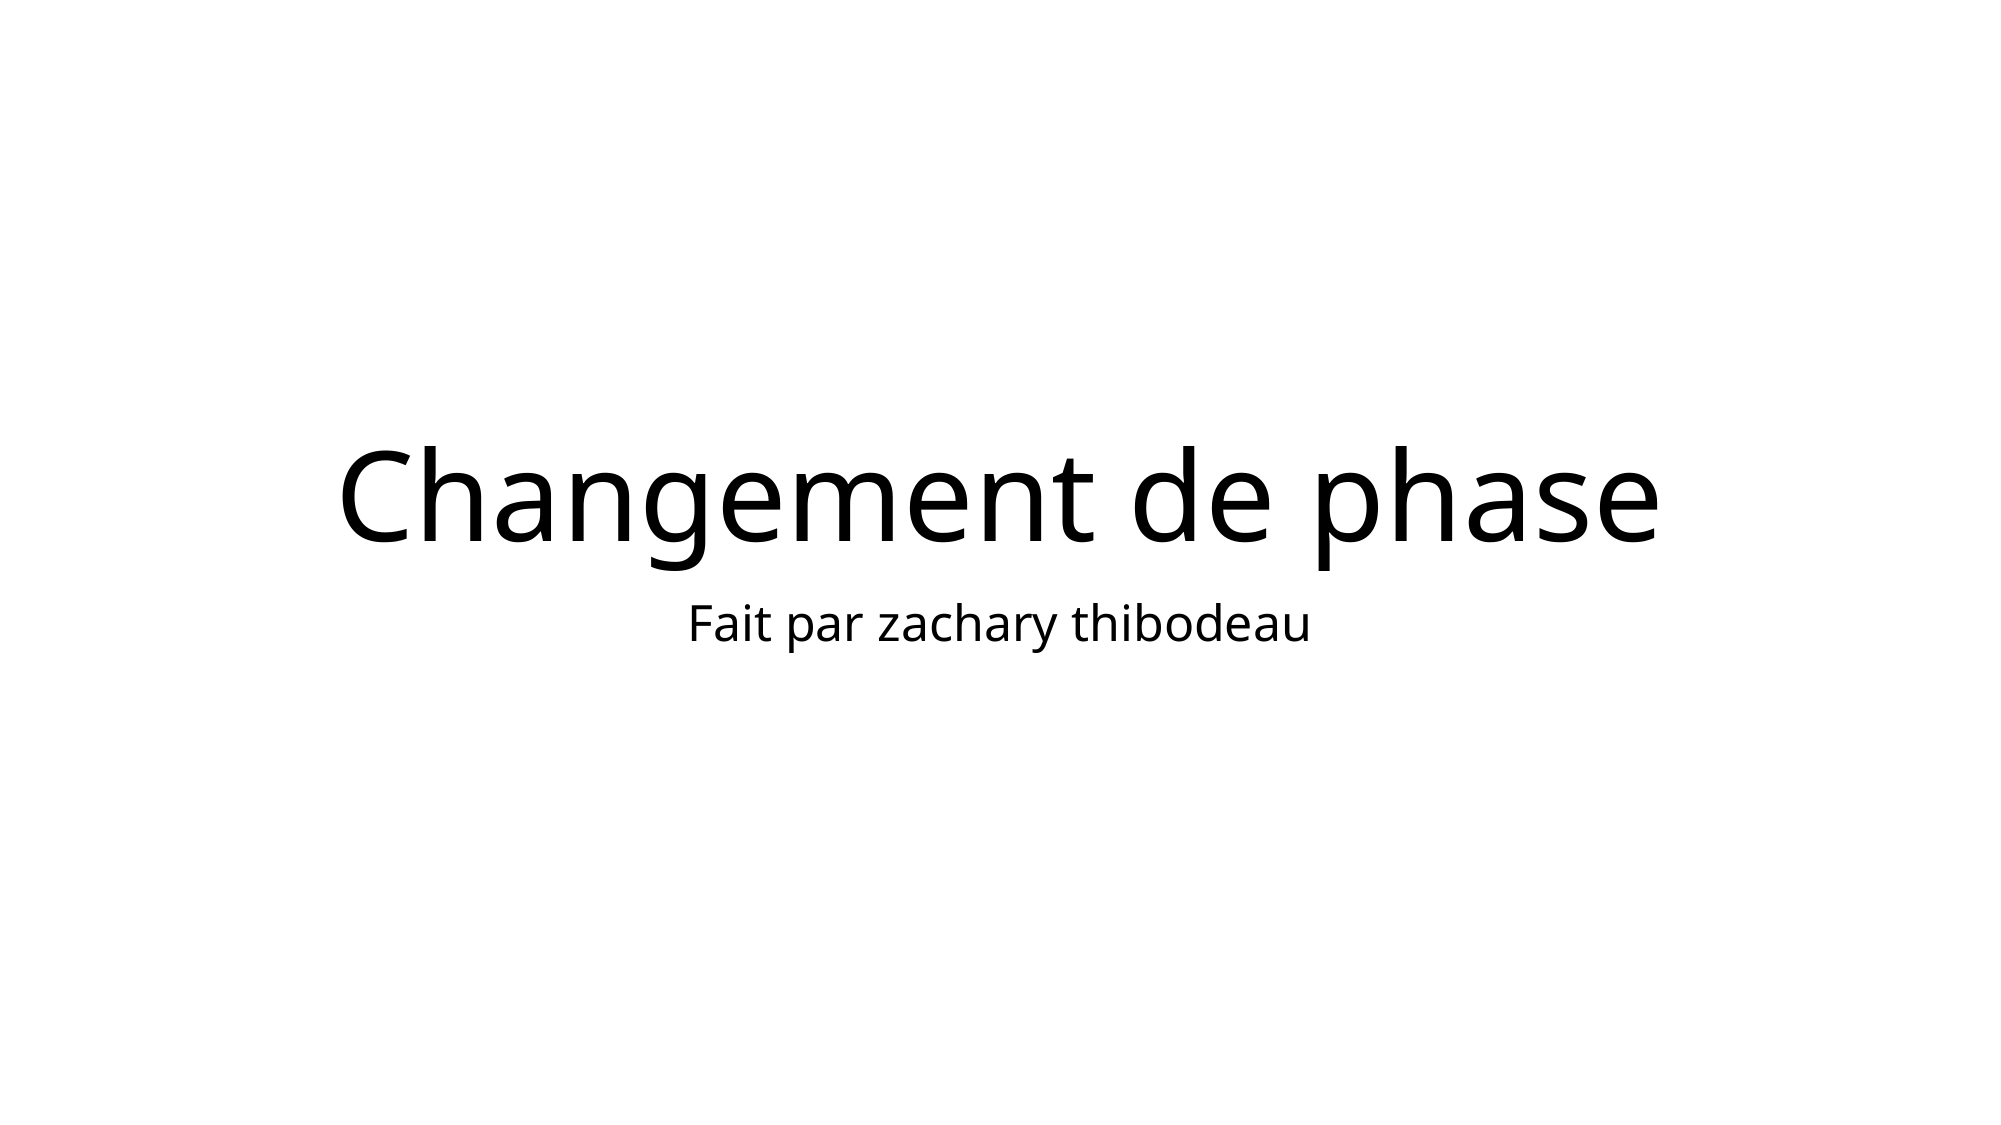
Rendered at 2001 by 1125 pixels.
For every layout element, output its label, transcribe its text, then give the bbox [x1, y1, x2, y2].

title Changement de phase [249, 184, 1750, 576]
subtitle Fait par zachary thibodeau [249, 590, 1750, 863]
